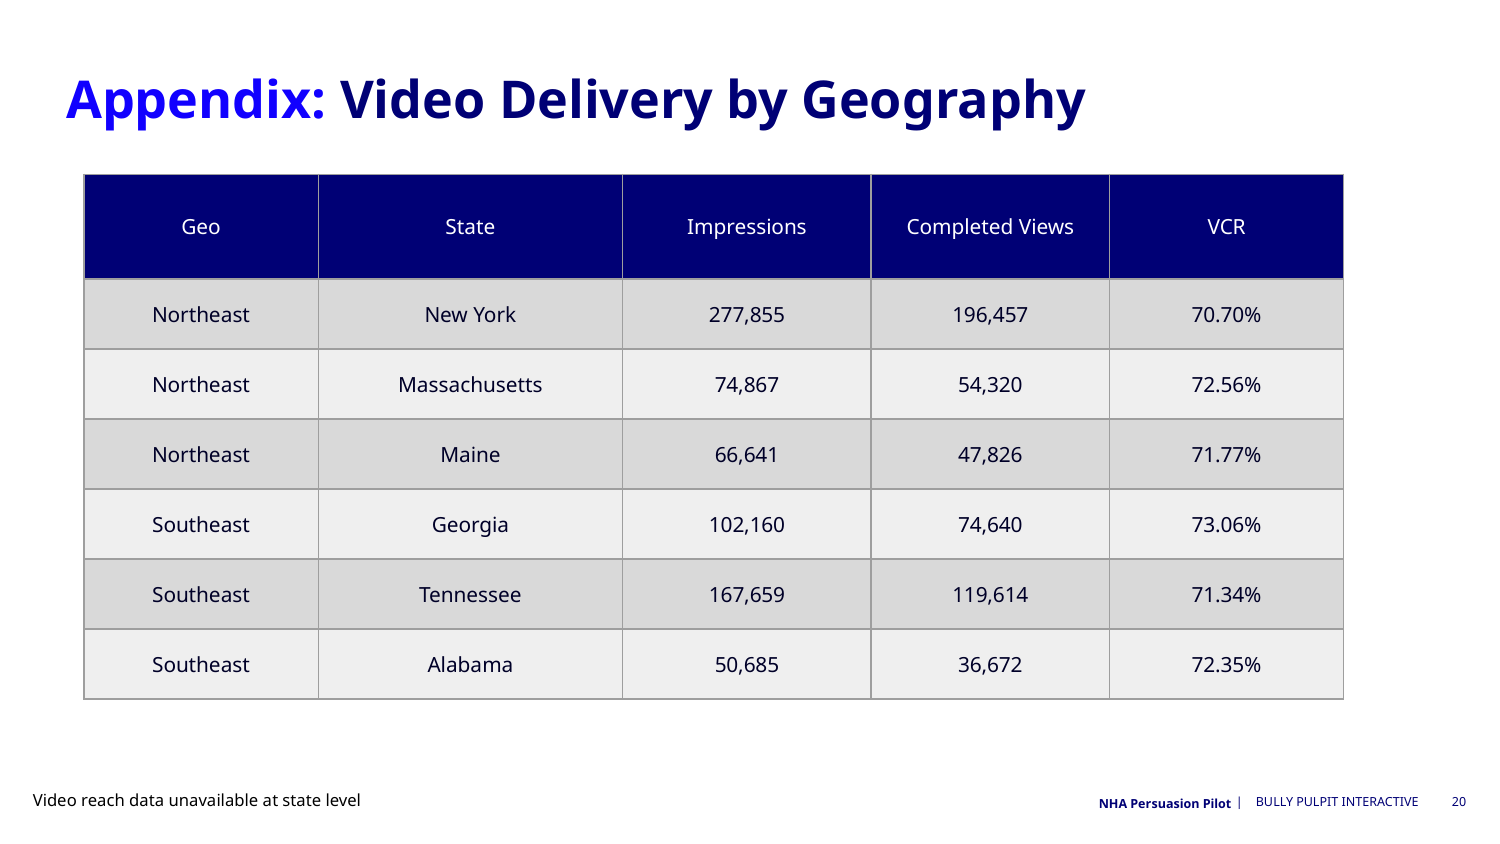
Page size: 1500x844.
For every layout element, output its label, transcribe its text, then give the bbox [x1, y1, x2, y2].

table_cell Tennessee [319, 560, 622, 628]
table_header Geo [85, 175, 318, 278]
table_header Completed Views [872, 175, 1109, 278]
text_box Video reach data unavailable at state level [18, 779, 958, 820]
table_header State [319, 175, 622, 278]
table_cell 71.77% [1110, 420, 1343, 488]
table_cell 73.06% [1110, 490, 1343, 558]
table_cell 47,826 [872, 420, 1109, 488]
table_cell Southeast [85, 630, 318, 698]
table_cell Alabama [319, 630, 622, 698]
table_cell 167,659 [623, 560, 870, 628]
subtitle NHA Persuasion Pilot [958, 788, 1247, 816]
table_cell Maine [319, 420, 622, 488]
table_cell 72.35% [1110, 630, 1343, 698]
table_cell 71.34% [1110, 560, 1343, 628]
table_cell Southeast [85, 490, 318, 558]
title Appendix: Video Delivery by Geography [51, 51, 1412, 136]
table_cell Northeast [85, 350, 318, 418]
table_header Impressions [623, 175, 870, 278]
table_cell 66,641 [623, 420, 870, 488]
table_cell 277,855 [623, 280, 870, 348]
table_cell Southeast [85, 560, 318, 628]
table_cell 50,685 [623, 630, 870, 698]
table_cell 102,160 [623, 490, 870, 558]
table_cell Northeast [85, 420, 318, 488]
table_cell 74,867 [623, 350, 870, 418]
table_cell New York [319, 280, 622, 348]
table_cell Massachusetts [319, 350, 622, 418]
table_cell 36,672 [872, 630, 1109, 698]
table_header VCR [1110, 175, 1343, 278]
table_cell 74,640 [872, 490, 1109, 558]
table_cell Georgia [319, 490, 622, 558]
table_cell 119,614 [872, 560, 1109, 628]
table_cell 70.70% [1110, 280, 1343, 348]
table_cell Northeast [85, 280, 318, 348]
table_cell 196,457 [872, 280, 1109, 348]
table_cell 54,320 [872, 350, 1109, 418]
table_cell 72.56% [1110, 350, 1343, 418]
